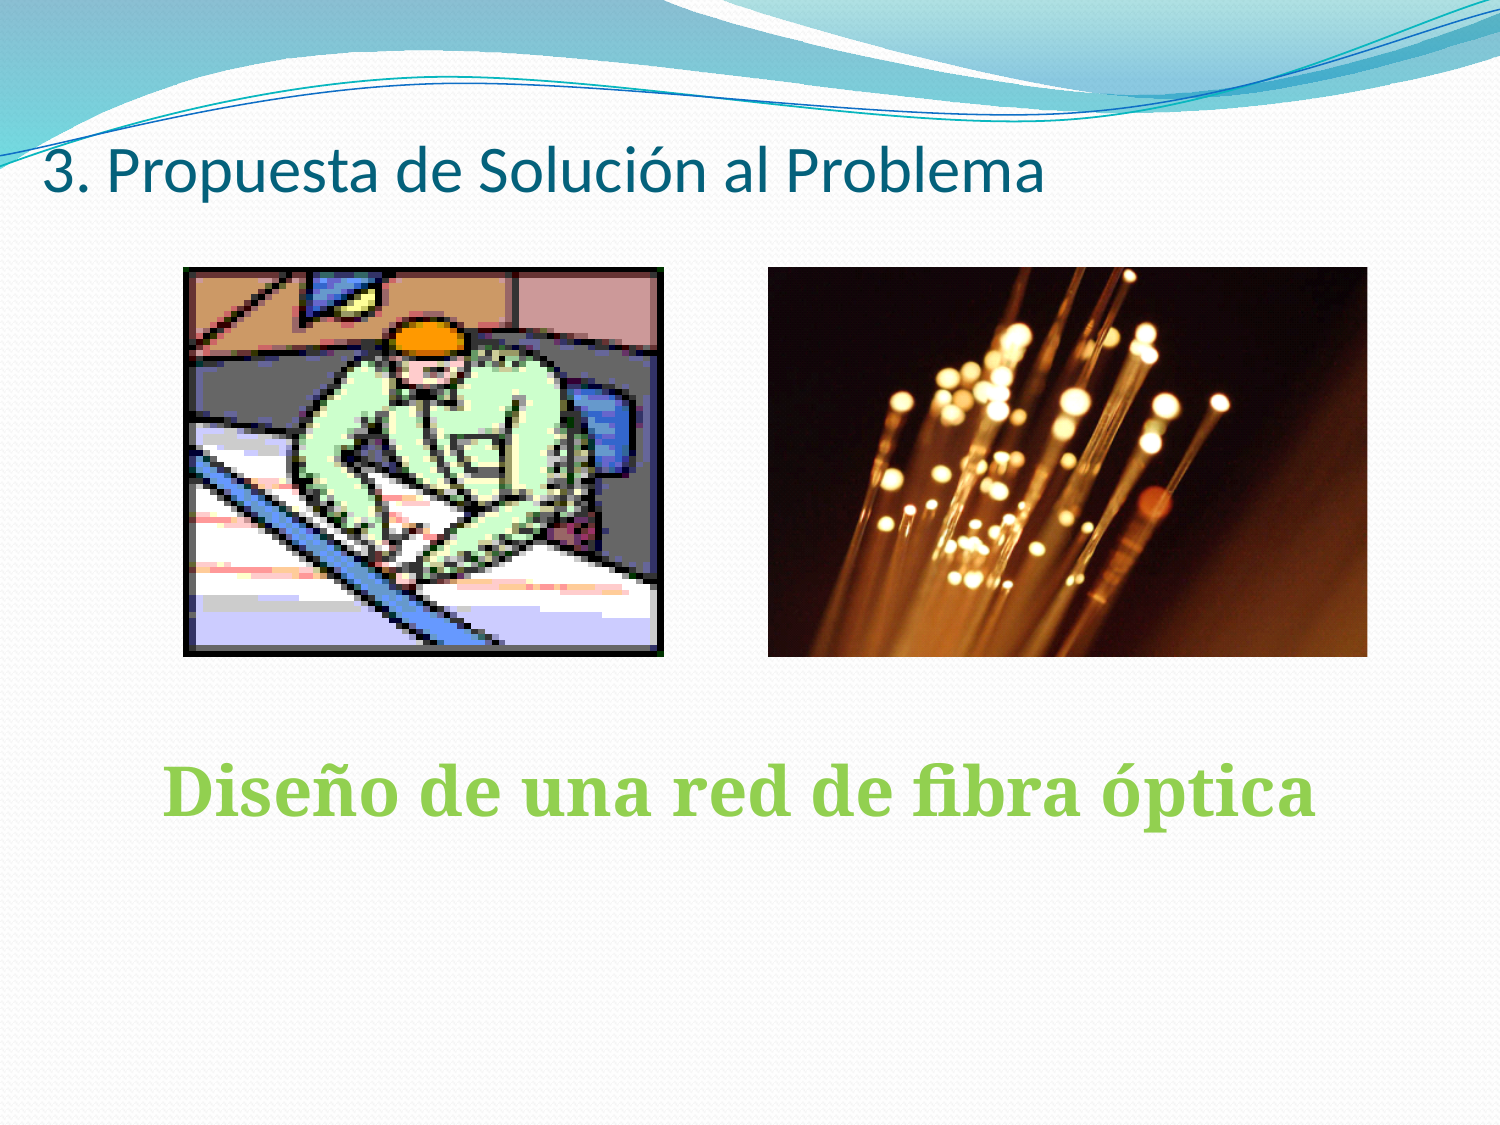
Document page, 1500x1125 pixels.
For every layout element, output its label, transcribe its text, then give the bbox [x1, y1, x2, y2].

picture [767, 266, 1368, 658]
picture [182, 266, 664, 658]
list Diseño de una red de fibra óptica [147, 739, 1365, 858]
title 3. Propuesta de Solución al Problema [41, 54, 1272, 206]
